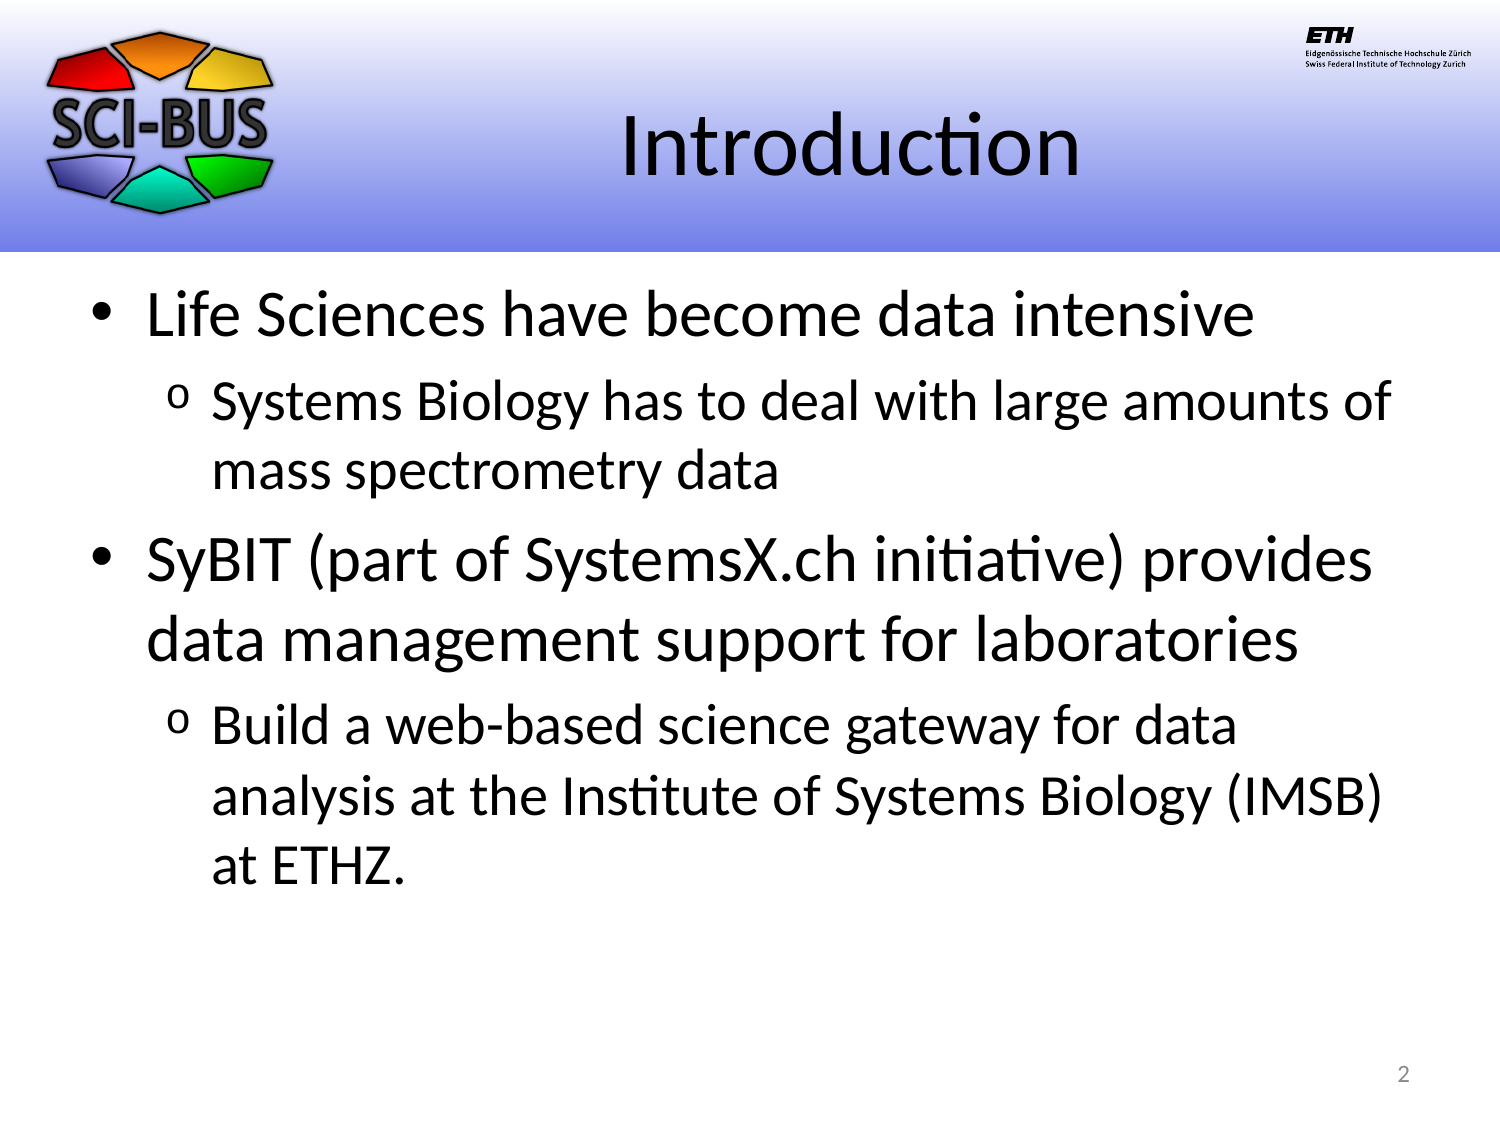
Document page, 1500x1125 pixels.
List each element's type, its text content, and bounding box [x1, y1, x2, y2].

slide_number 2 [1074, 1042, 1425, 1103]
list Life Sciences have become data intensive Systems Biology has to deal with large amounts of mass spectrometry data SyBIT (part of SystemsX.ch initiative) provides data management support for laboratories Build a web-based science gateway for data analysis at the Institute of Systems Biology (IMSB) at ETHZ. [75, 262, 1425, 1005]
title Introduction [277, 45, 1425, 233]
picture [41, 27, 278, 219]
